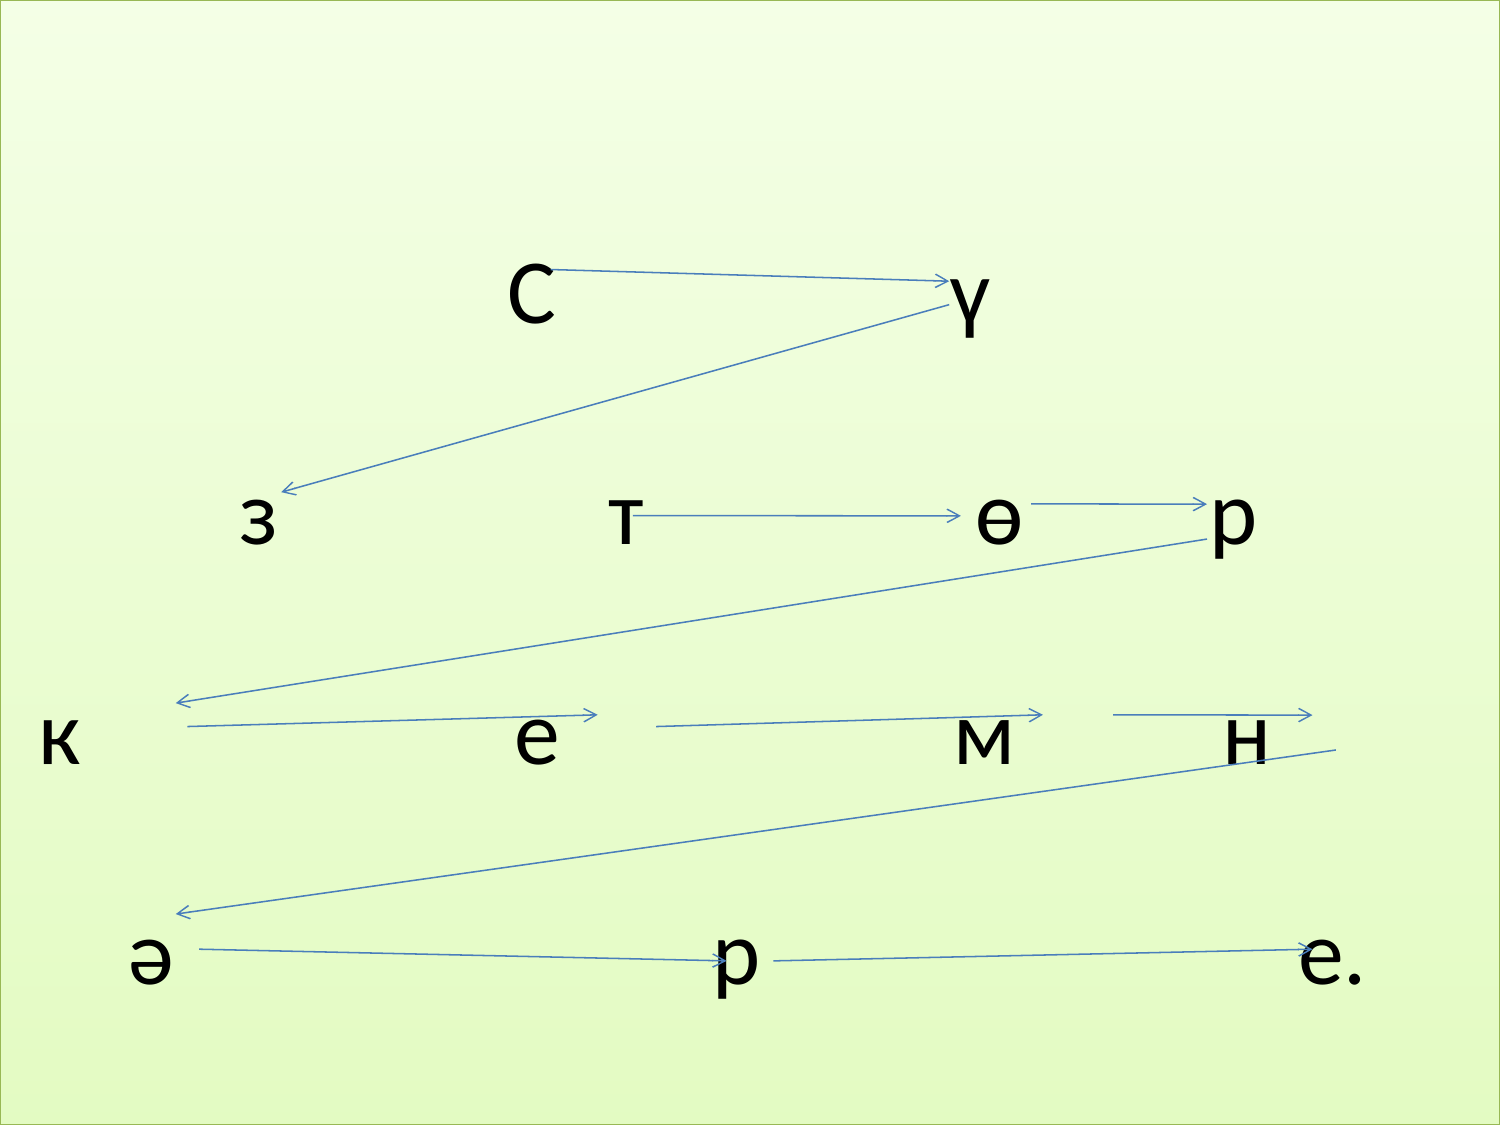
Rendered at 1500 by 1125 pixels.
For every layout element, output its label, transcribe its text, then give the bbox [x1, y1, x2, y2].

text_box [175, 538, 1208, 704]
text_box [280, 304, 950, 493]
title С ү з т ө р к е м н ә р е. [0, 0, 1500, 1125]
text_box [187, 714, 598, 727]
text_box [550, 269, 950, 282]
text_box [655, 714, 1044, 727]
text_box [773, 948, 1313, 962]
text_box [198, 948, 727, 962]
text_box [175, 749, 1337, 915]
